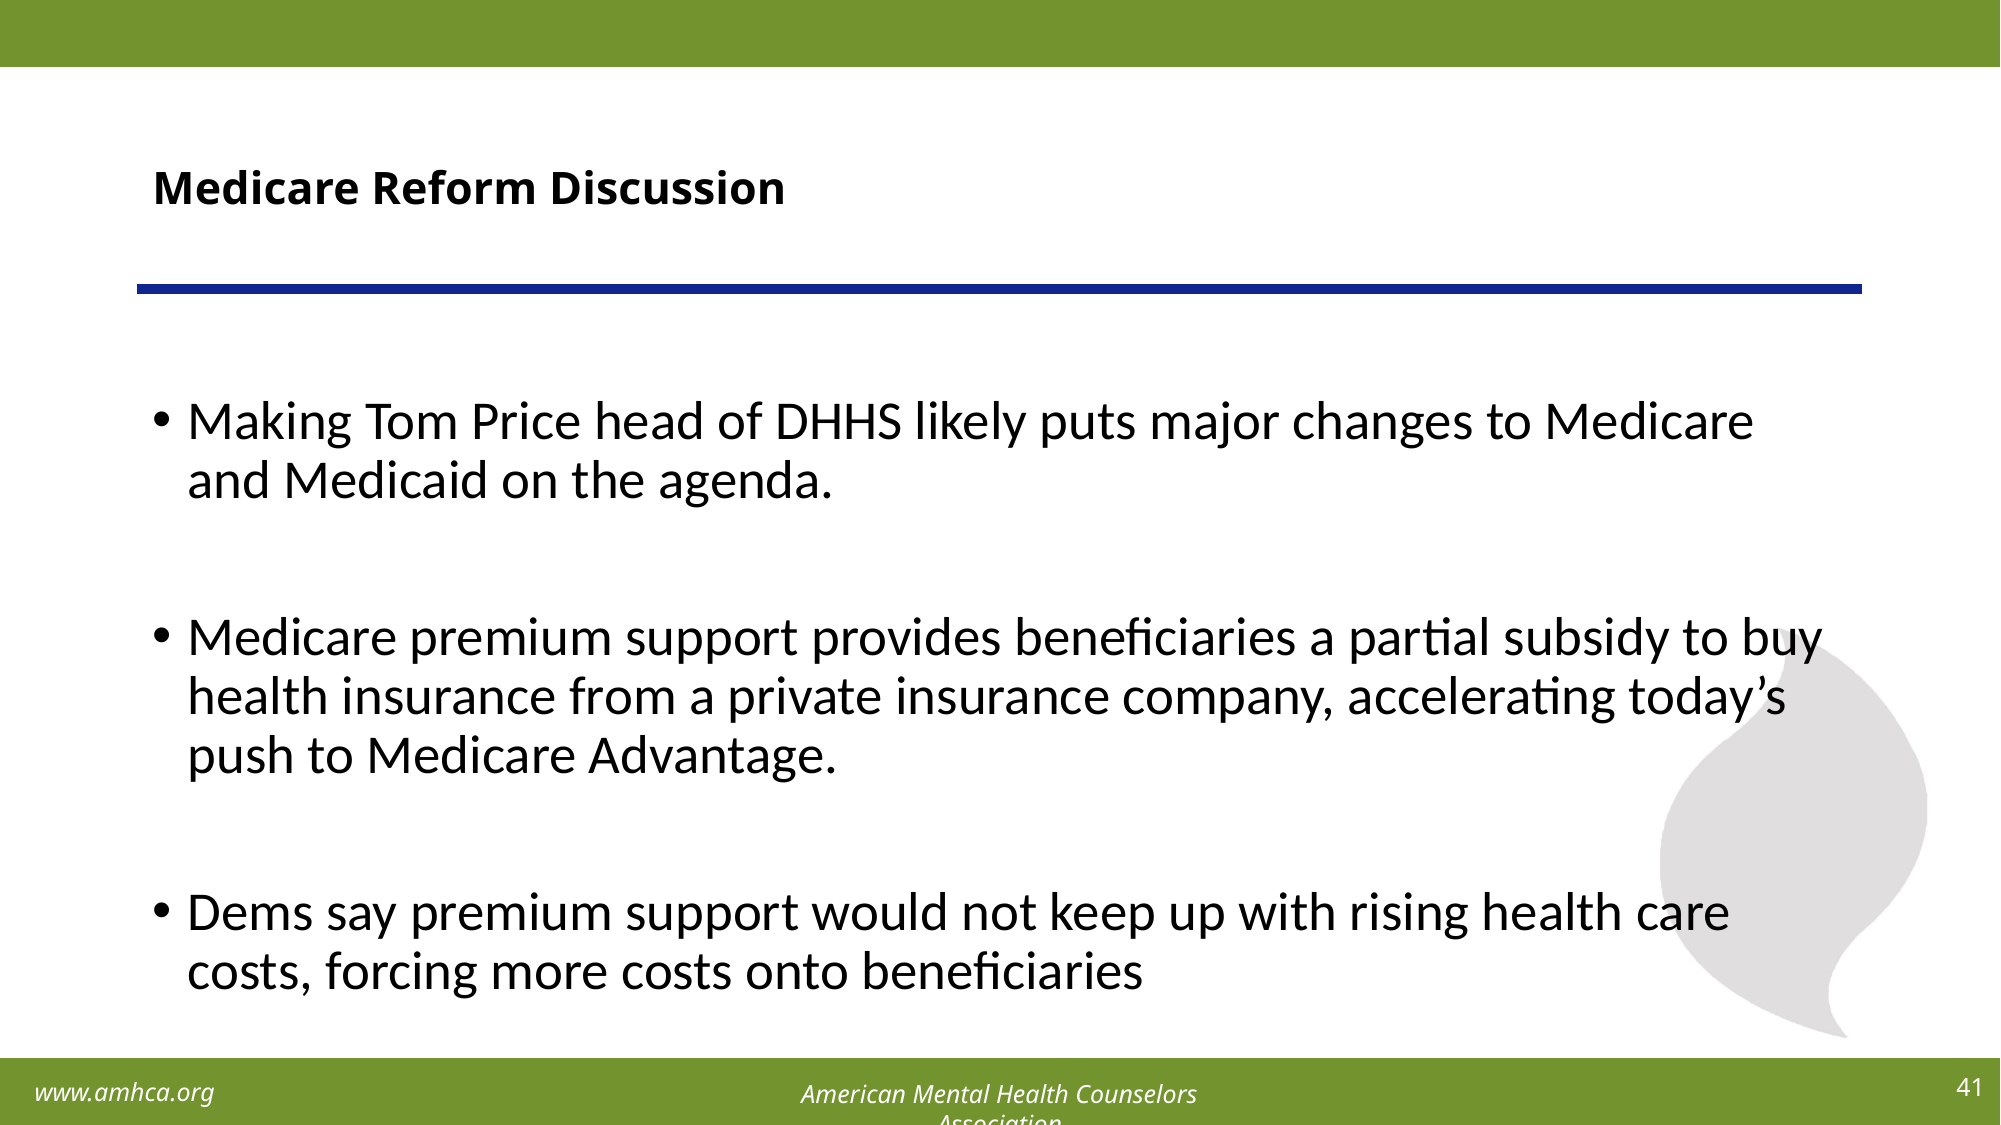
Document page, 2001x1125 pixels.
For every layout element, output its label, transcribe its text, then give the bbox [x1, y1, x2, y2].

slide_number 41 [1550, 1058, 2000, 1118]
title Medicare Reform Discussion [137, 59, 1863, 278]
picture [1635, 606, 1950, 1052]
list Making Tom Price head of DHHS likely puts major changes to Medicare and Medicaid on the agenda. Medicare premium support provides beneficiaries a partial subsidy to buy health insurance from a private insurance company, accelerating today’s push to Medicare Advantage. Dems say premium support would not keep up with rising health care costs, forcing more costs onto beneficiaries [137, 299, 1863, 1014]
